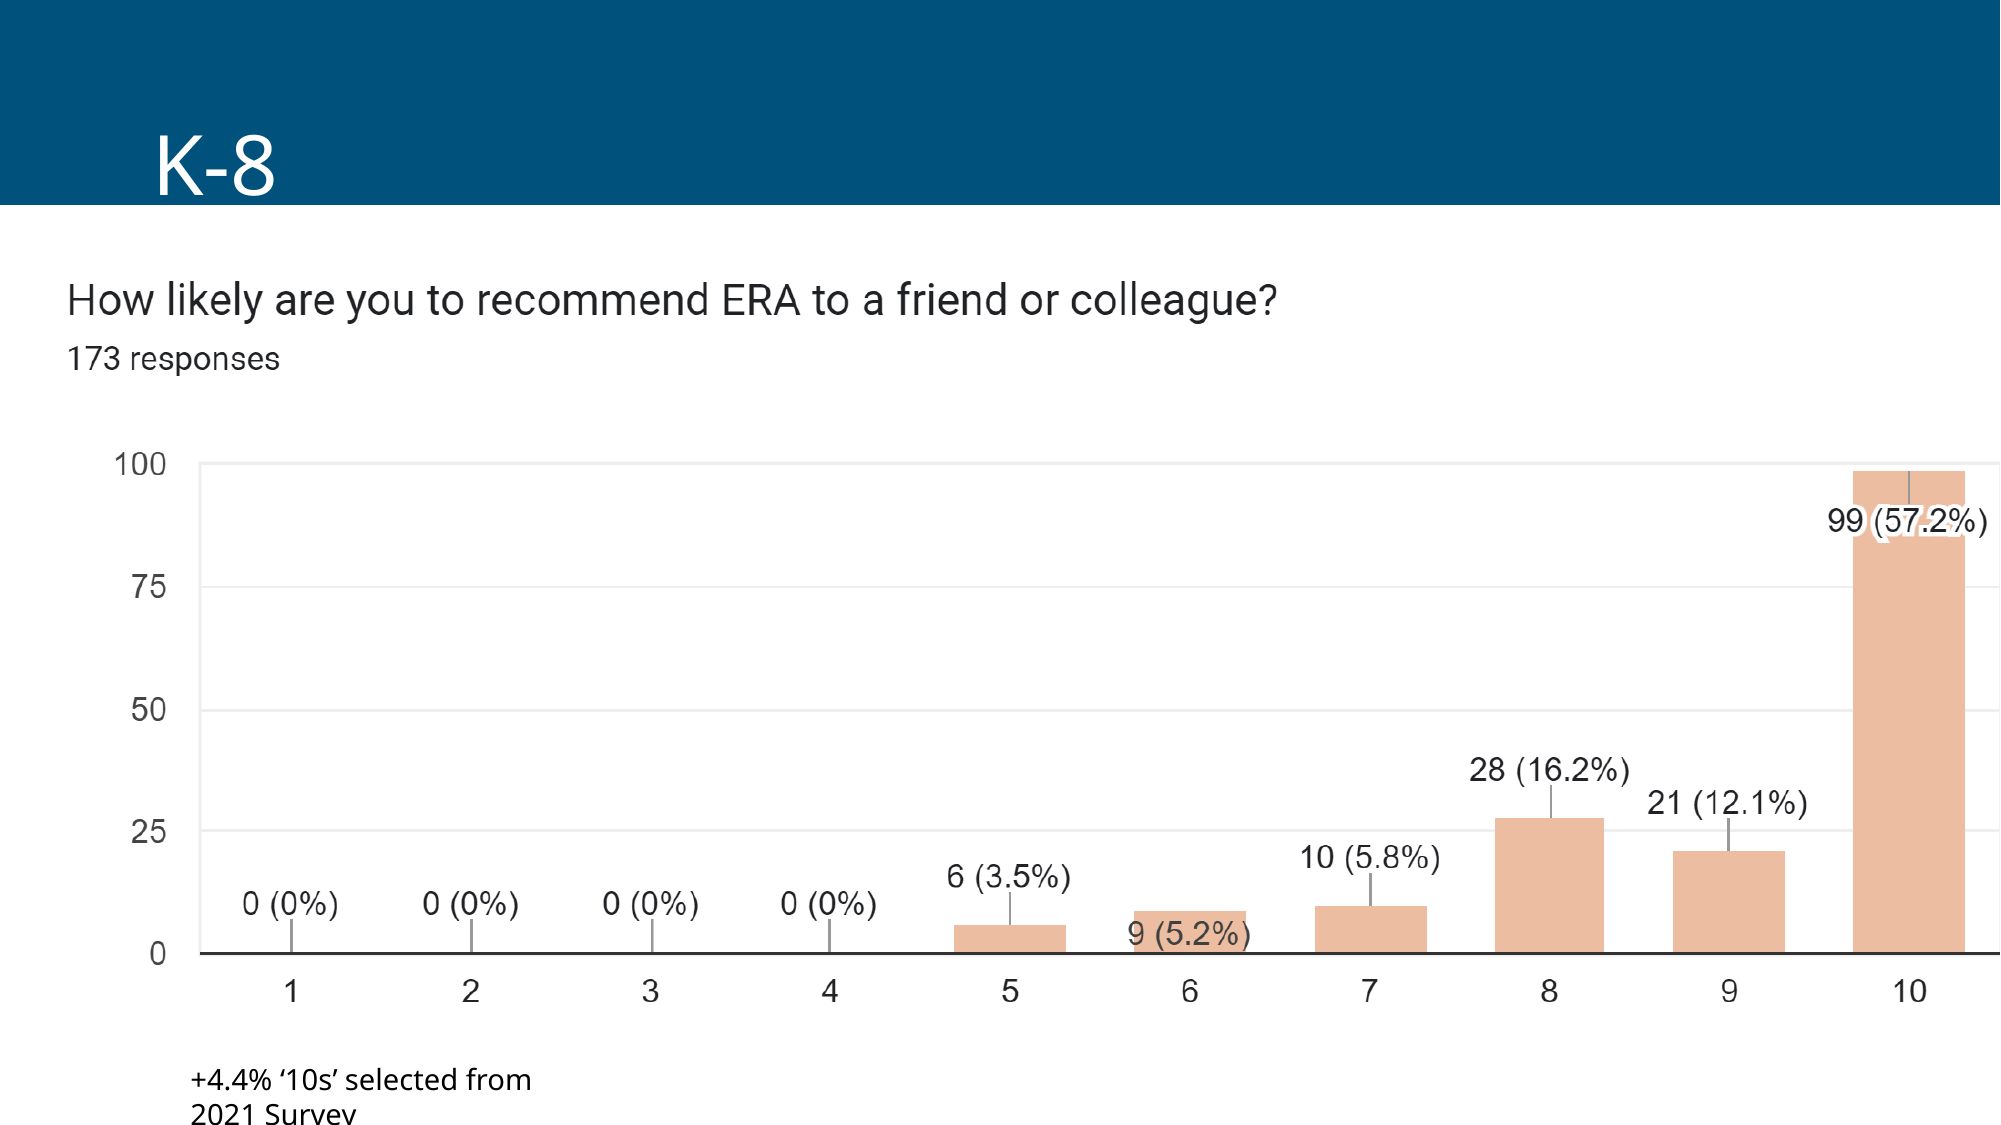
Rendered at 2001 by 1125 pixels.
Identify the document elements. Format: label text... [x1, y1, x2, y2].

title K-8 [137, 59, 1863, 201]
picture [0, 206, 2000, 1125]
